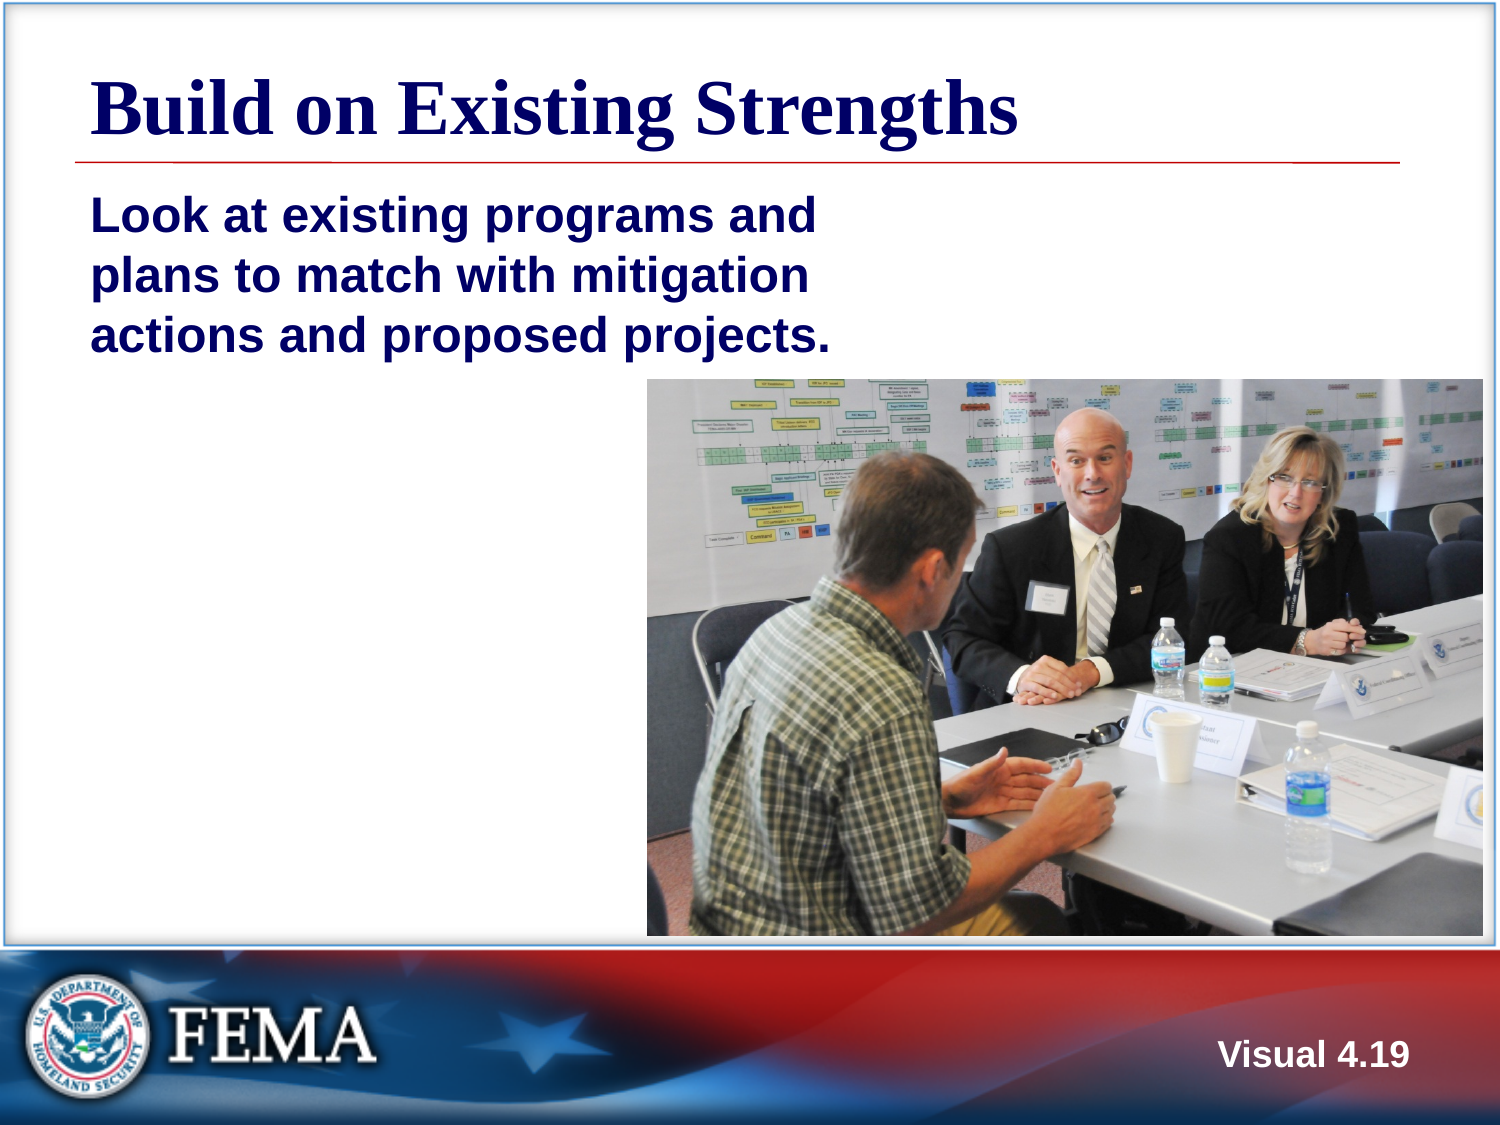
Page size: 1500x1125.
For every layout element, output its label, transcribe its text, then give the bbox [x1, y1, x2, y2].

title Build on Existing Strengths [74, 49, 1426, 156]
list Look at existing programs and plans to match with mitigation actions and proposed projects. [74, 175, 851, 938]
picture [0, 0, 1500, 1125]
